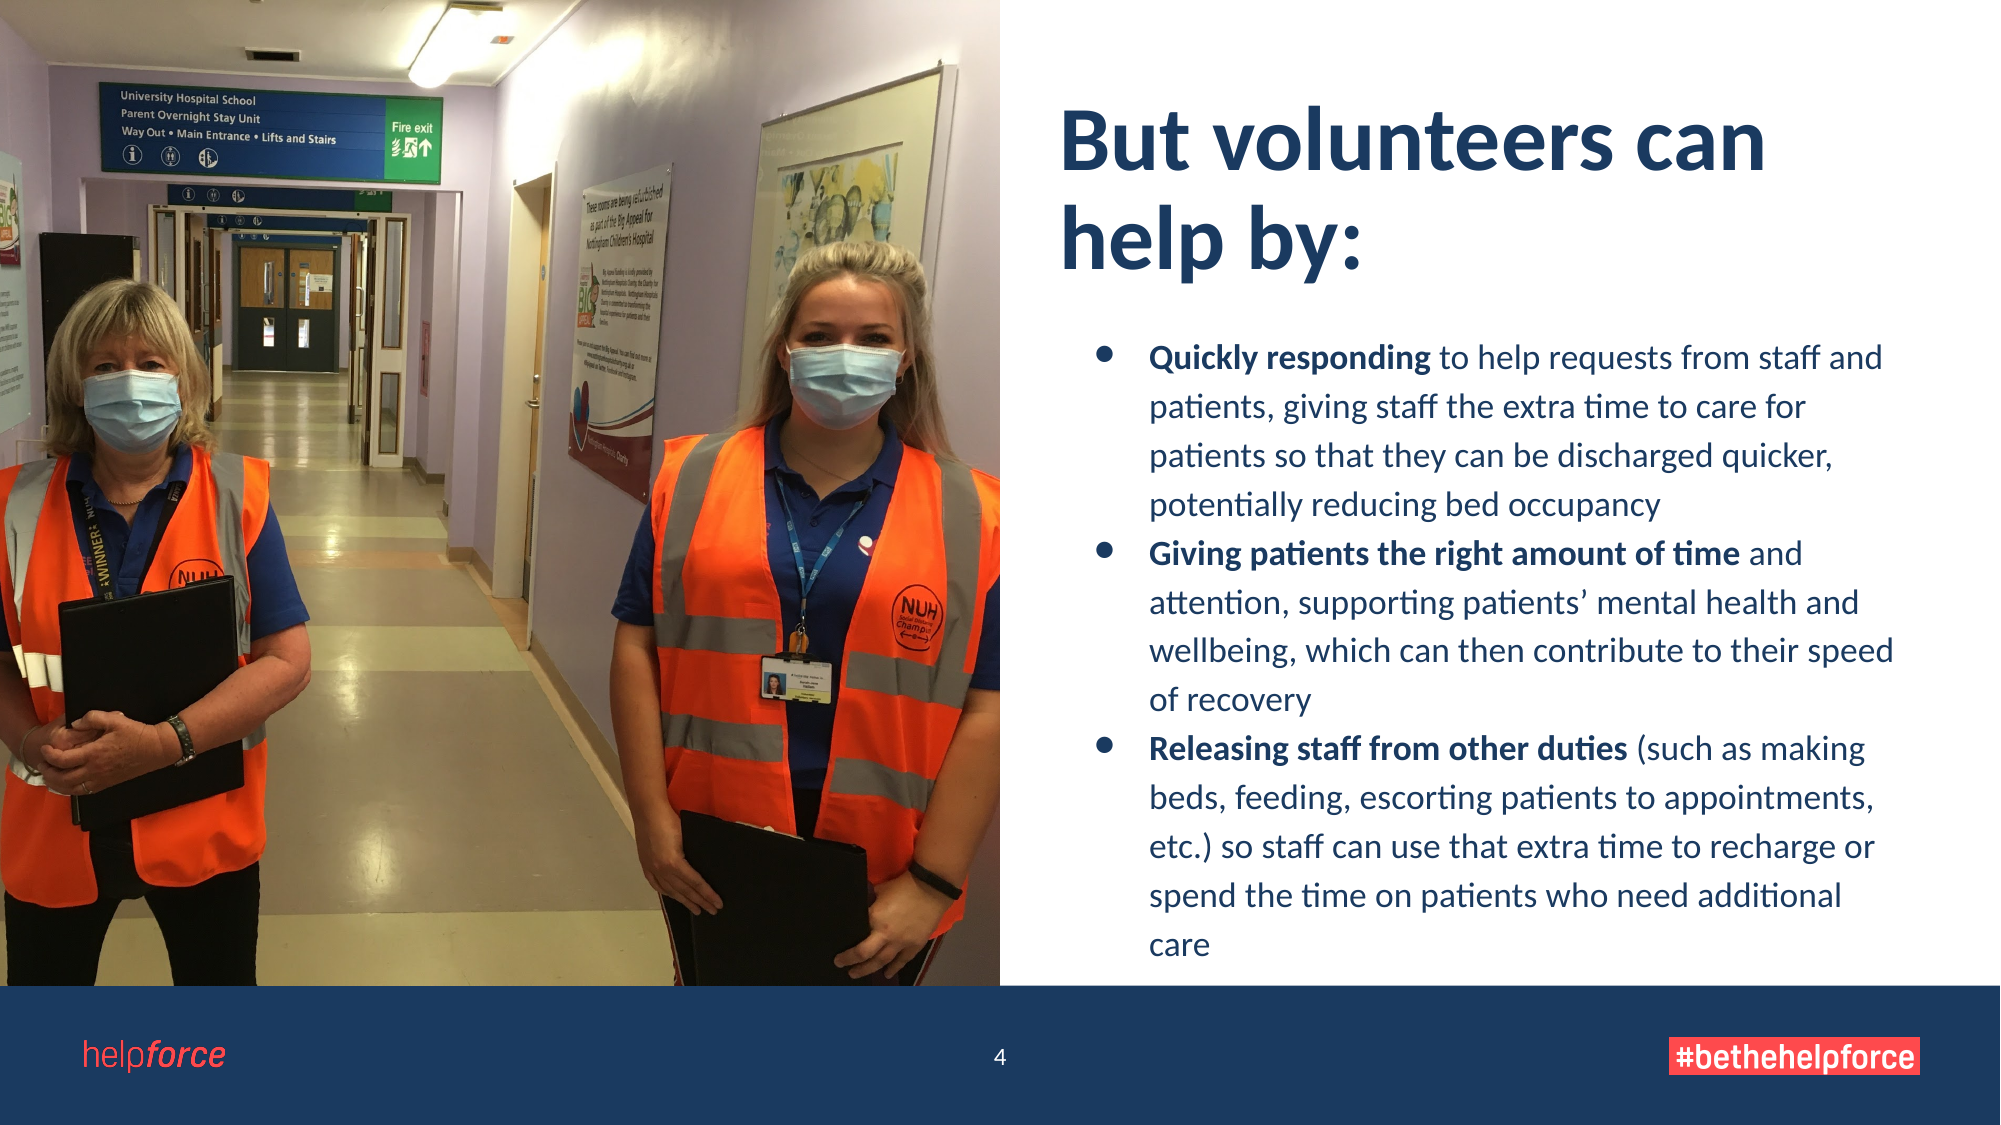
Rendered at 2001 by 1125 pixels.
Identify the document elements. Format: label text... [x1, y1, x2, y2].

list Quickly responding to help requests from staff and patients, giving staff the extra time to care for patients so that they can be discharged quicker, potentially reducing bed occupancy Giving patients the right amount of time and attention, supporting patients’ mental health and wellbeing, which can then contribute to their speed of recovery Releasing staff from other duties (such as making beds, feeding, escorting patients to appointments, etc.) so staff can use that extra time to recharge or spend the time on patients who need additional care [1059, 320, 1916, 959]
picture [84, 1040, 225, 1073]
picture [1669, 1037, 1920, 1075]
title But volunteers can help by: [1059, 84, 1916, 281]
picture [0, 0, 1001, 986]
